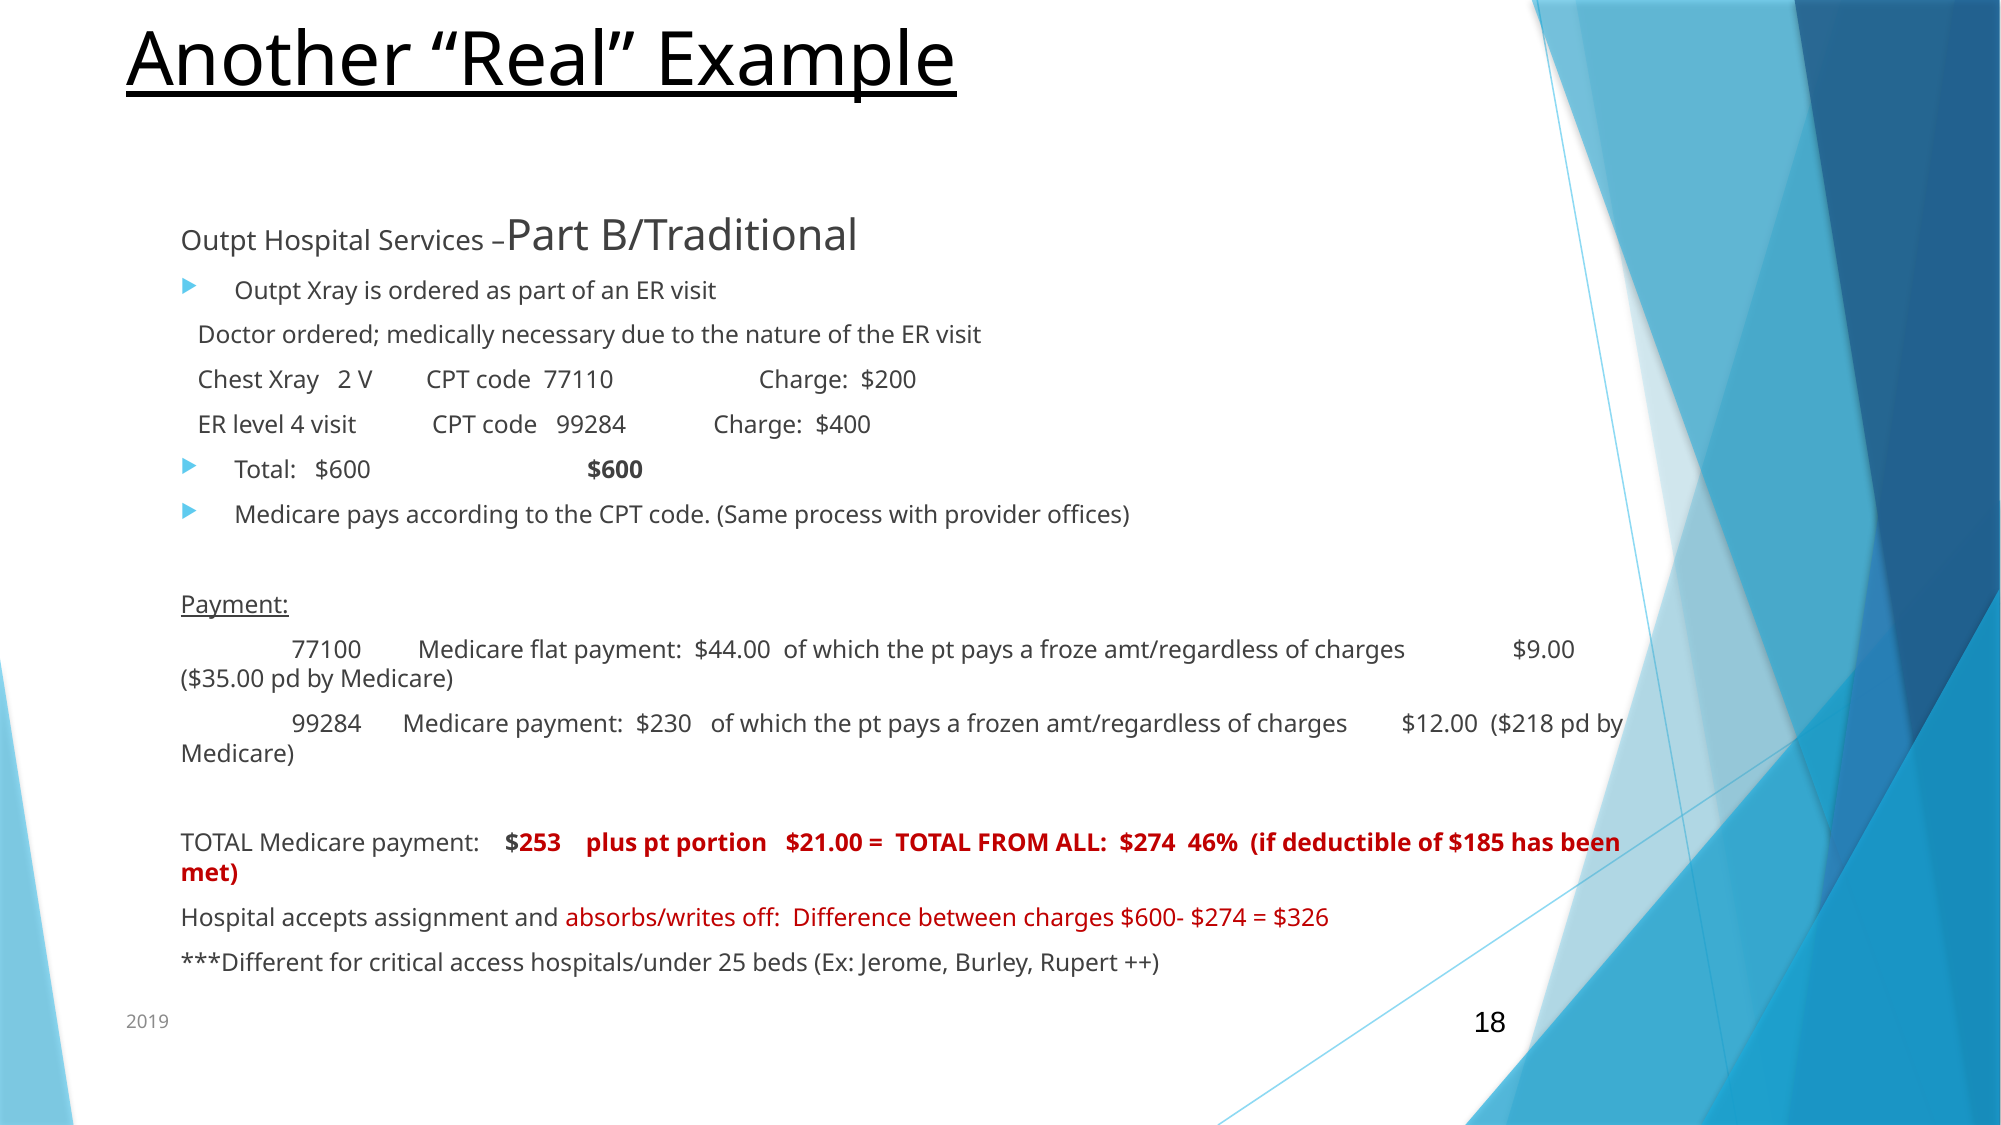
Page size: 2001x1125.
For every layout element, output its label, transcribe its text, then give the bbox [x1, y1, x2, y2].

footer 2019 [111, 991, 1145, 1051]
slide_number 18 [1409, 991, 1522, 1051]
title Another “Real” Example [111, 3, 1522, 317]
list Outpt Hospital Services –Part B/Traditional Outpt Xray is ordered as part of an ER visit Doctor ordered; medically necessary due to the nature of the ER visit Chest Xray 2 V CPT code 77110 Charge: $200 ER level 4 visit CPT code 99284 Charge: $400 Total: $600 $600 Medicare pays according to the CPT code. (Same process with provider offices) Payment: 77100 Medicare flat payment: $44.00 of which the pt pays a froze amt/regardless of charges $9.00 ($35.00 pd by Medicare) 99284 Medicare payment: $230 of which the pt pays a frozen amt/regardless of charges $12.00 ($218 pd by Medicare) TOTAL Medicare payment: $253 plus pt portion $21.00 = TOTAL FROM ALL: $274 46% (if deductible of $185 has been met) Hospital accepts assignment and absorbs/writes off: Difference between charges $600- $274 = $326 ***Different for critical access hospitals/under 25 beds (Ex: Jerome, Burley, Rupert ++) [165, 200, 1675, 988]
